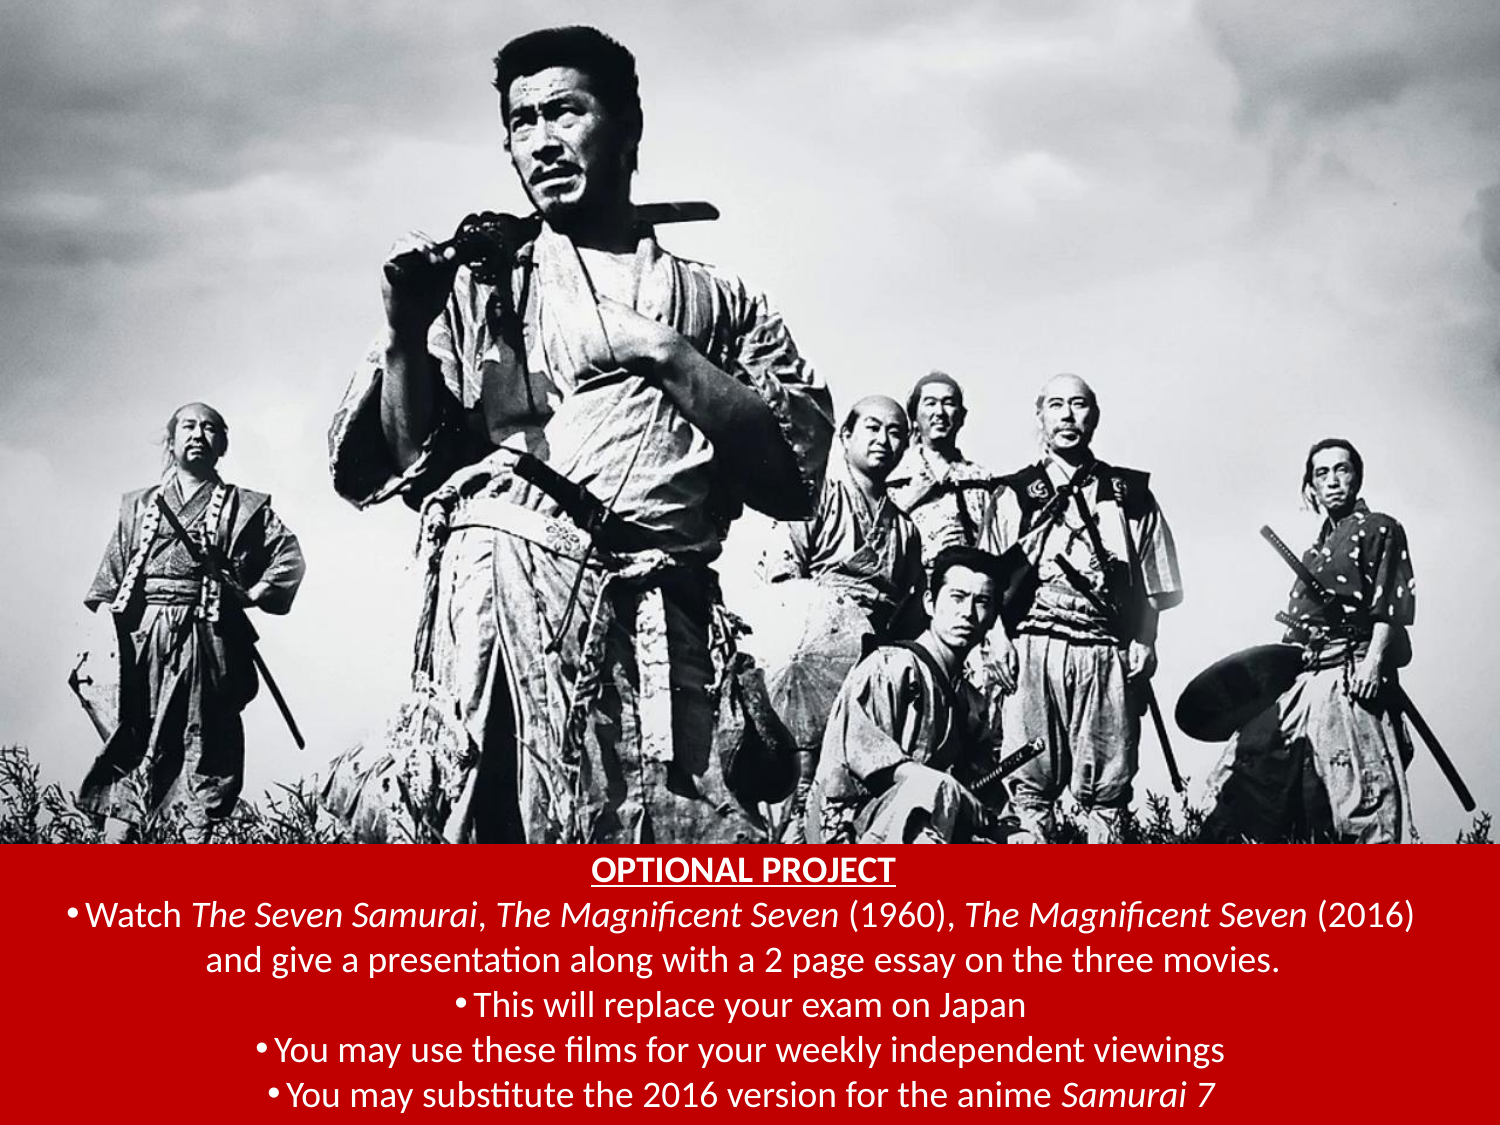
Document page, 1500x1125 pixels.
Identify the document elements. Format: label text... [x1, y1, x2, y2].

text_box OPTIONAL PROJECT Watch The Seven Samurai, The Magnificent Seven (1960), The Magnificent Seven (2016) and give a presentation along with a 2 page essay on the three movies. This will replace your exam on Japan You may use these films for your weekly independent viewings You may substitute the 2016 version for the anime Samurai 7 [24, 853, 1463, 1123]
picture [0, 0, 1500, 844]
